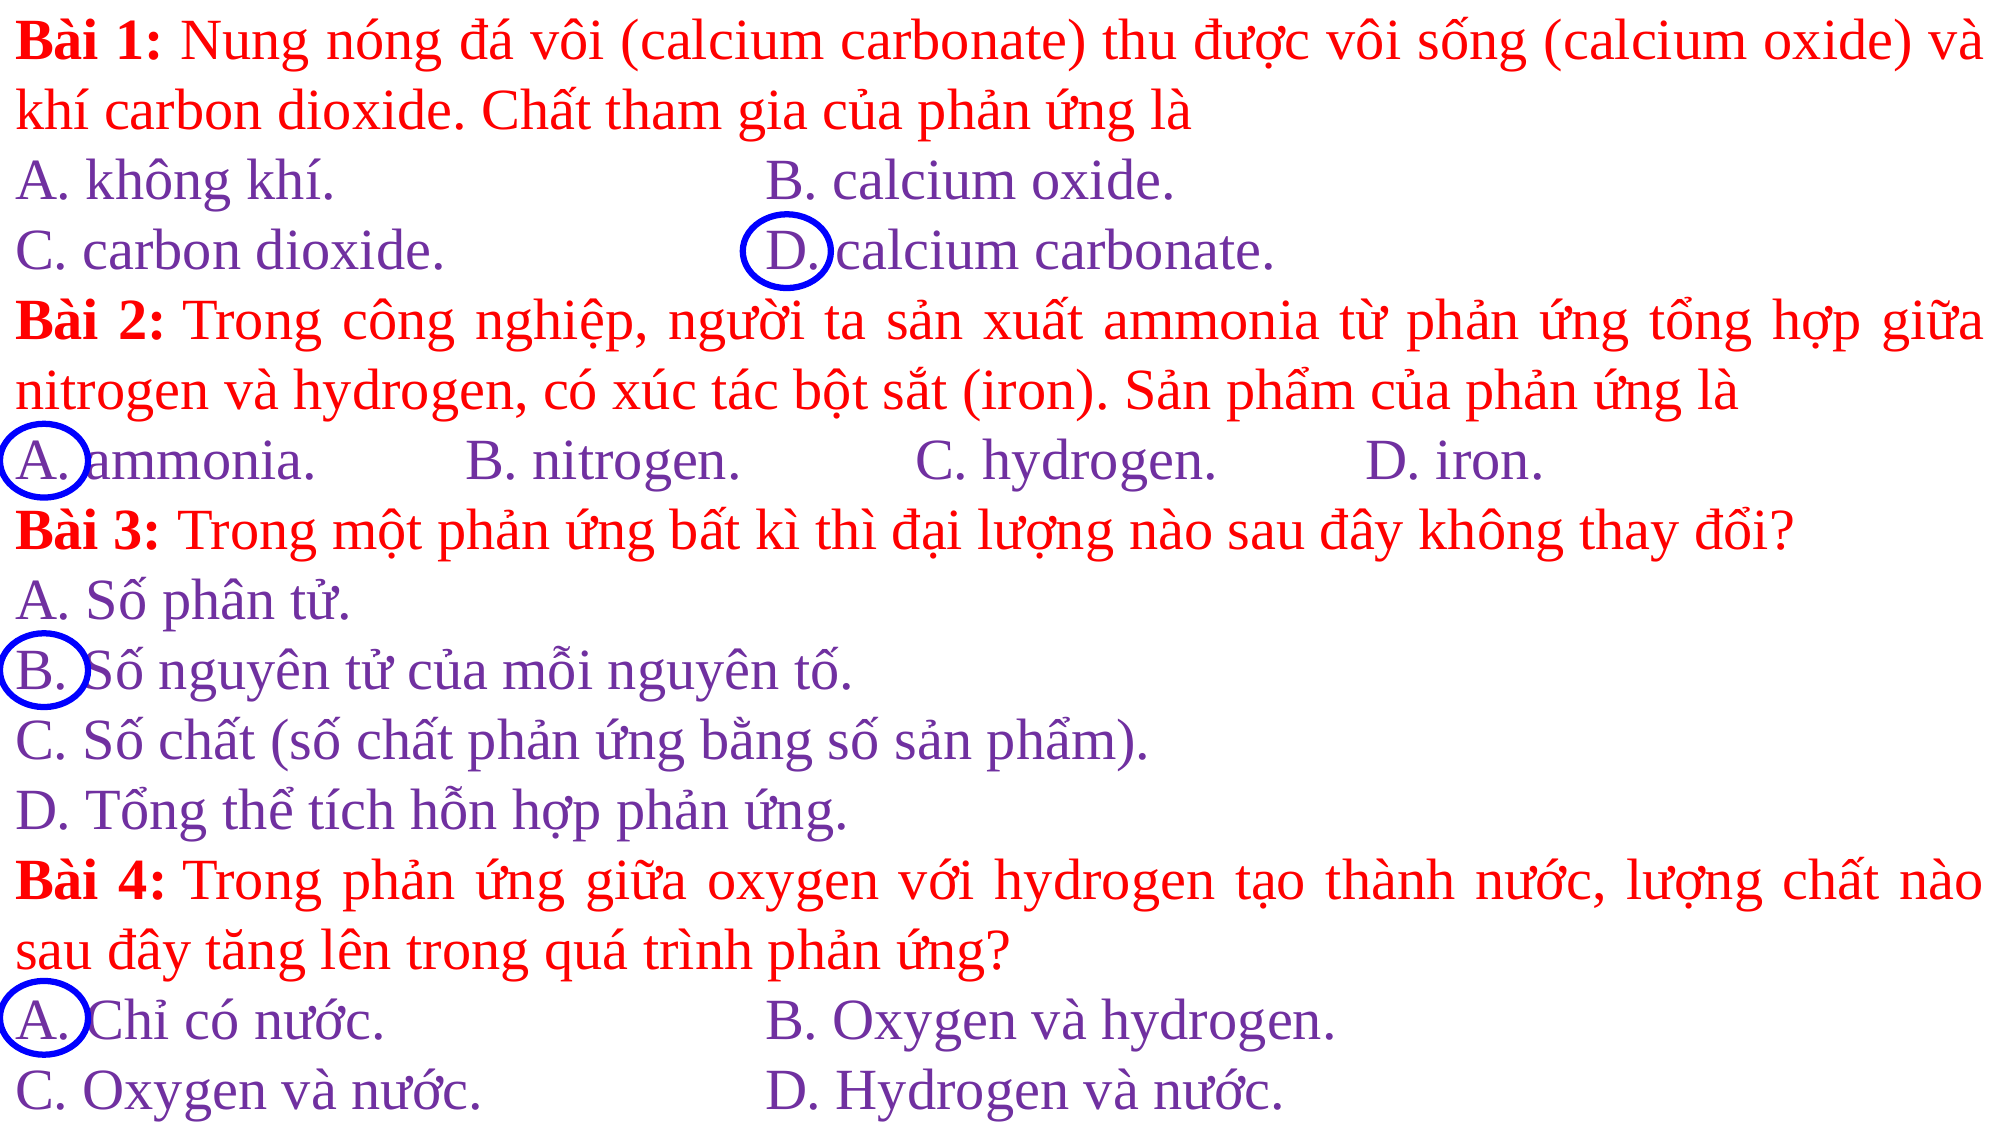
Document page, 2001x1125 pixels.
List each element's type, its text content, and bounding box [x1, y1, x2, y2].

text_box [0, 979, 90, 1056]
text_box [0, 422, 90, 499]
text_box [741, 213, 832, 290]
text_box [0, 632, 90, 709]
text_box Bài 1: Nung nóng đá vôi (calcium carbonate) thu được vôi sống (calcium oxide) và khí carbon dioxide. Chất tham gia của phản ứng là A. không khí. B. calcium oxide. C. carbon dioxide. D. calcium carbonate. Bài 2: Trong công nghiệp, người ta sản xuất ammonia từ phản ứng tổng hợp giữa nitrogen và hydrogen, có xúc tác bột sắt (iron). Sản phẩm của phản ứng là A. ammonia. B. nitrogen. C. hydrogen. D. iron. Bài 3: Trong một phản ứng bất kì thì đại lượng nào sau đây không thay đổi? A. Số phân tử. B. Số nguyên tử của mỗi nguyên tố. C. Số chất (số chất phản ứng bằng số sản phẩm). D. Tổng thể tích hỗn hợp phản ứng. Bài 4: Trong phản ứng giữa oxygen với hydrogen tạo thành nước, lượng chất nào sau đây tăng lên trong quá trình phản ứng? A. Chỉ có nước. B. Oxygen và hydrogen. C. Oxygen và nước. D. Hydrogen và nước. [0, 0, 2000, 1125]
